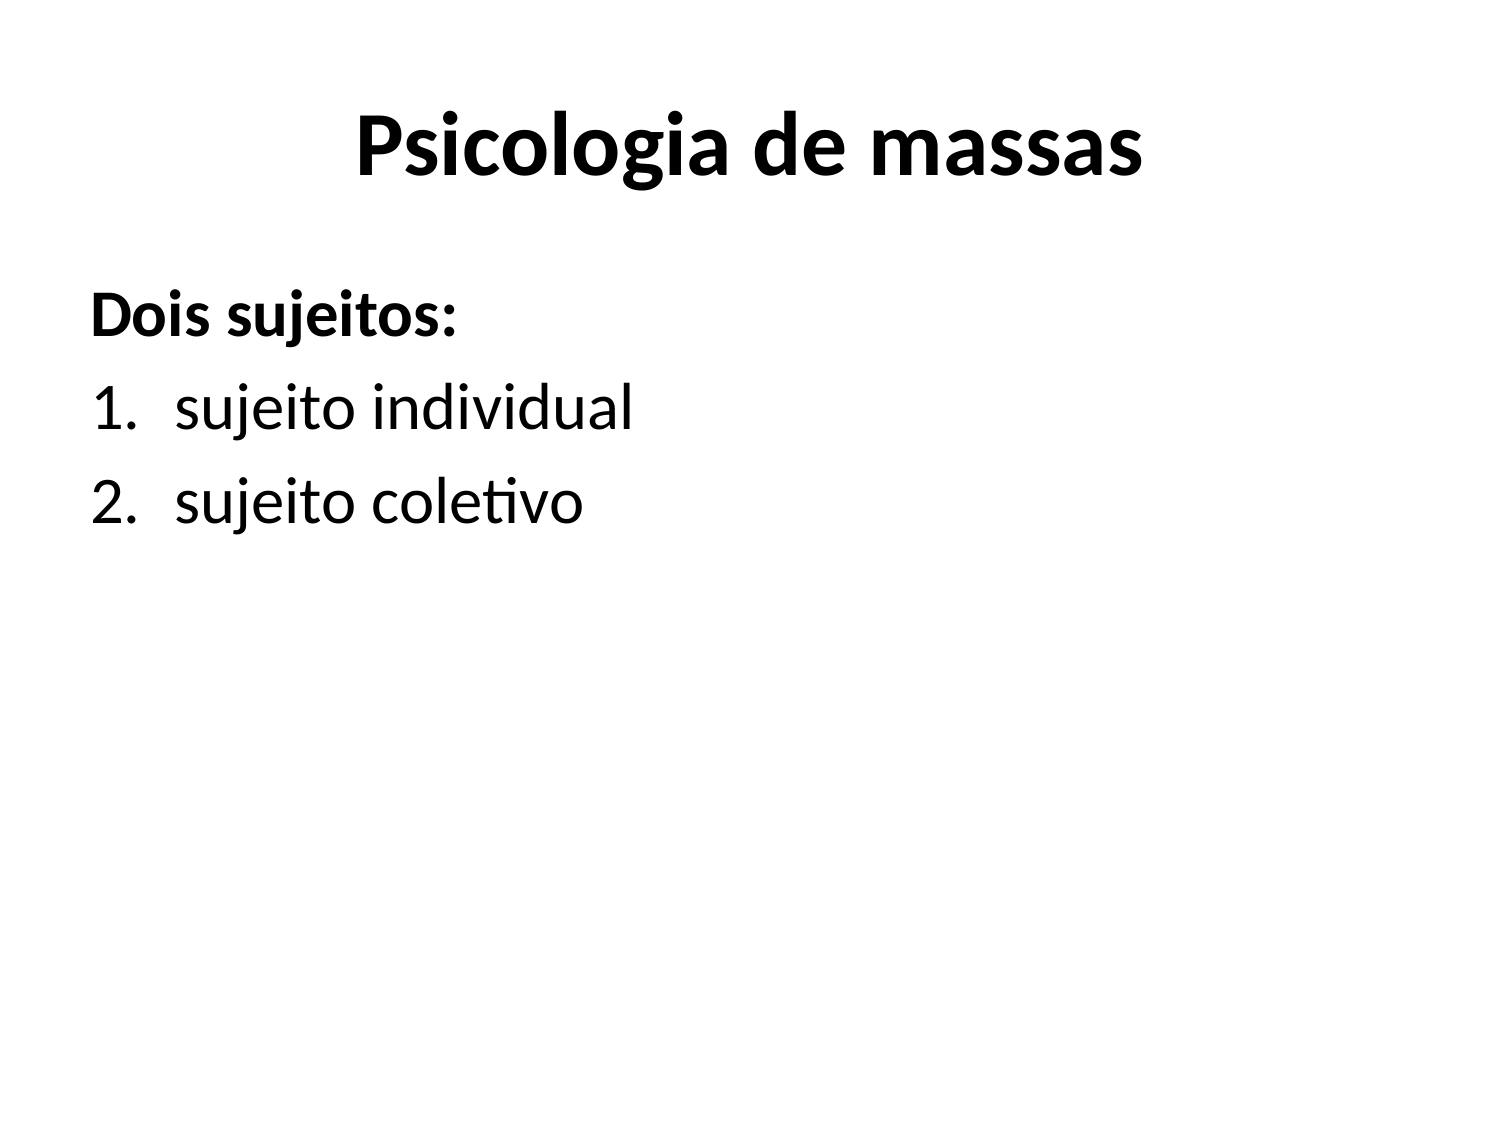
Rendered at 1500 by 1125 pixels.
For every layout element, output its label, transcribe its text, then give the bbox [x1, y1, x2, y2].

list Dois sujeitos: sujeito individual sujeito coletivo [75, 262, 1425, 1005]
title Psicologia de massas [75, 45, 1425, 233]
